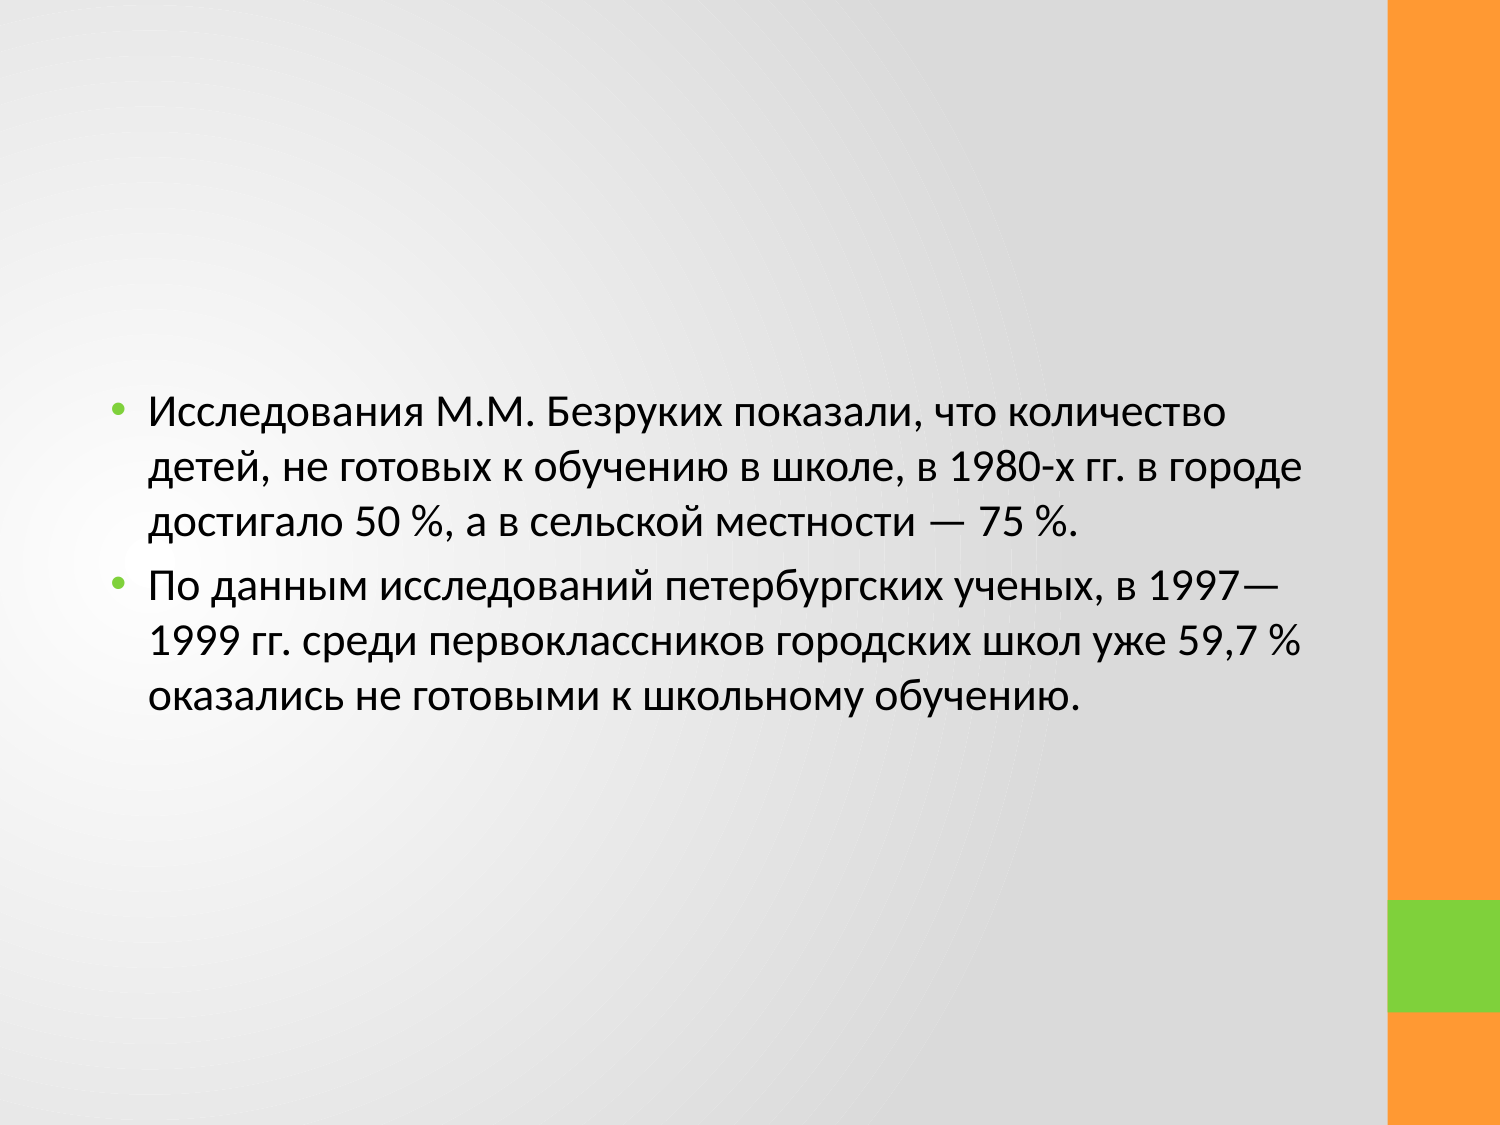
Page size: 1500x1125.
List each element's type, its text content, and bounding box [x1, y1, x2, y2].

list Исследования М.М. Безруких показали, что количество детей, не готовых к обучению в школе, в 1980-х гг. в городе достигало 50 %, а в сельской местно­сти — 75 %. По данным исследований петербургских ученых, в 1997— 1999 гг. среди первоклассников городских школ уже 59,7 % оказались не готовыми к школьному обучению. [76, 373, 1327, 768]
